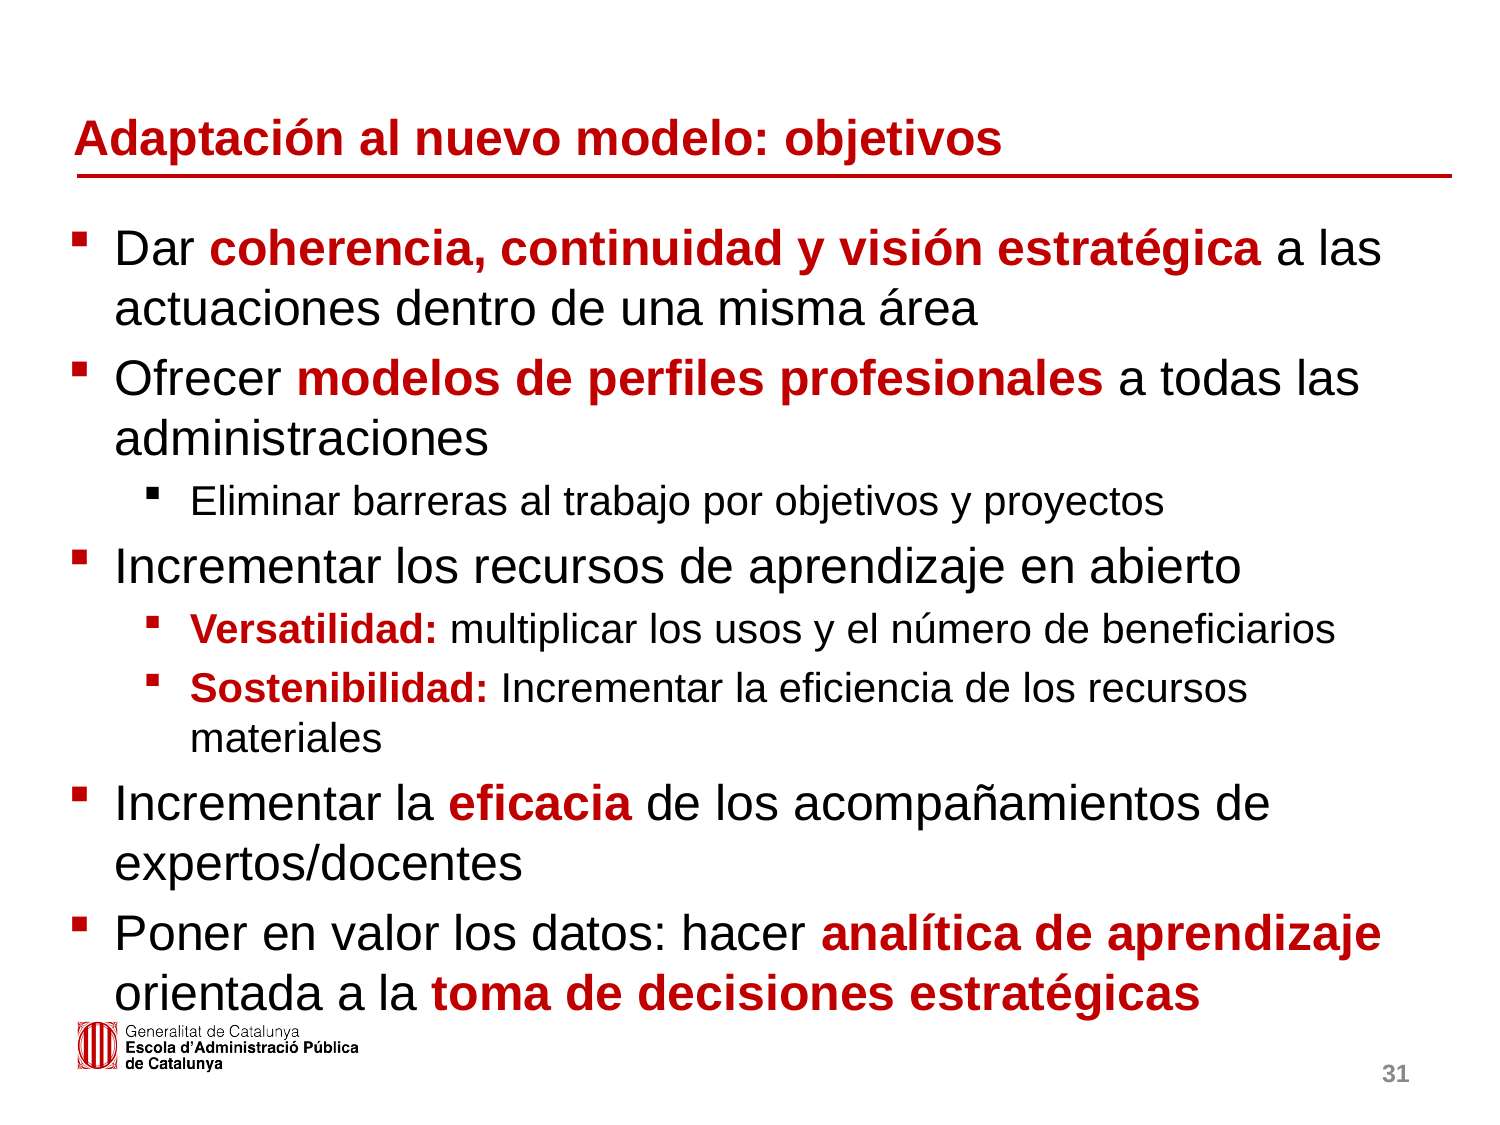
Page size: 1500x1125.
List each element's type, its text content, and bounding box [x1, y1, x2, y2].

title Adaptación al nuevo modelo: objetivos [58, 94, 1465, 178]
slide_number 31 [1074, 1042, 1425, 1103]
picture [74, 1021, 360, 1073]
list Dar coherencia, continuidad y visión estratégica a las actuaciones dentro de una misma área Ofrecer modelos de perfiles profesionales a todas las administraciones Eliminar barreras al trabajo por objetivos y proyectos Incrementar los recursos de aprendizaje en abierto Versatilidad: multiplicar los usos y el número de beneficiarios Sostenibilidad: Incrementar la eficiencia de los recursos materiales Incrementar la eficacia de los acompañamientos de expertos/docentes Poner en valor los datos: hacer analítica de aprendizaje orientada a la toma de decisiones estratégicas [53, 208, 1465, 964]
